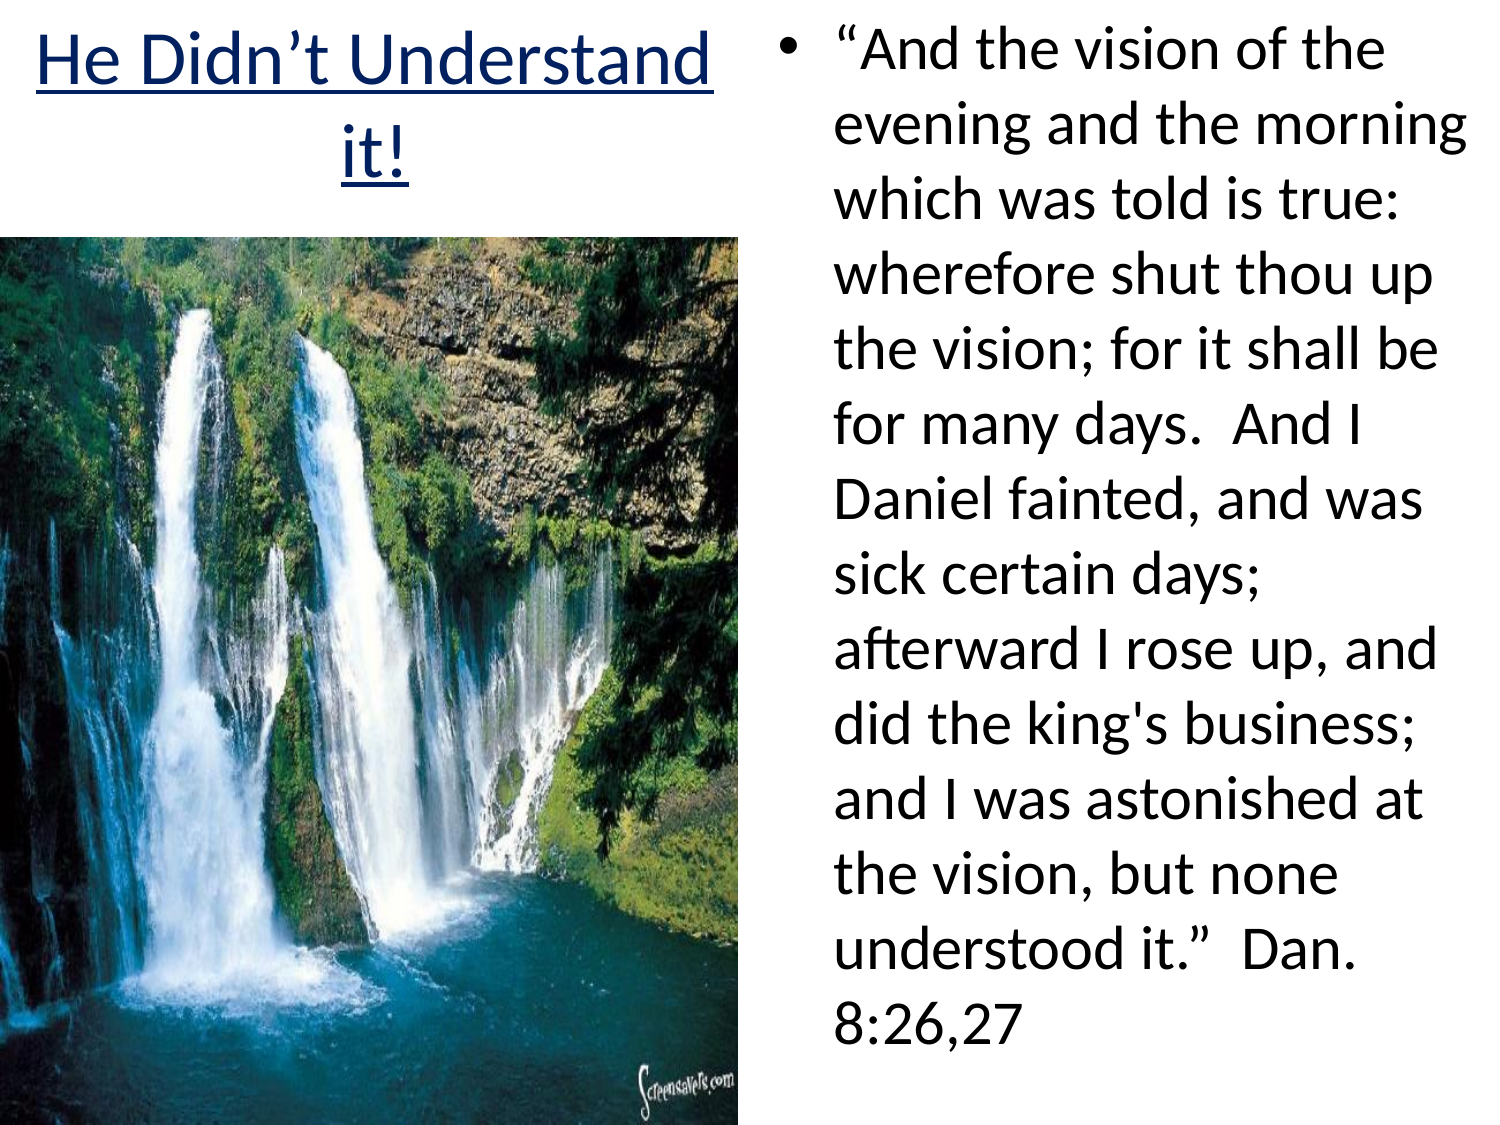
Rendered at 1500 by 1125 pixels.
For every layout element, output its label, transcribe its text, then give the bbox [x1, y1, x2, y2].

title He Didn’t Understand it! [0, 0, 750, 200]
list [0, 237, 738, 1125]
list “And the vision of the evening and the morning which was told is true: wherefore shut thou up the vision; for it shall be for many days. And I Daniel fainted, and was sick certain days; afterward I rose up, and did the king's business; and I was astonished at the vision, but none understood it.” Dan. 8:26,27 [762, 0, 1500, 1125]
